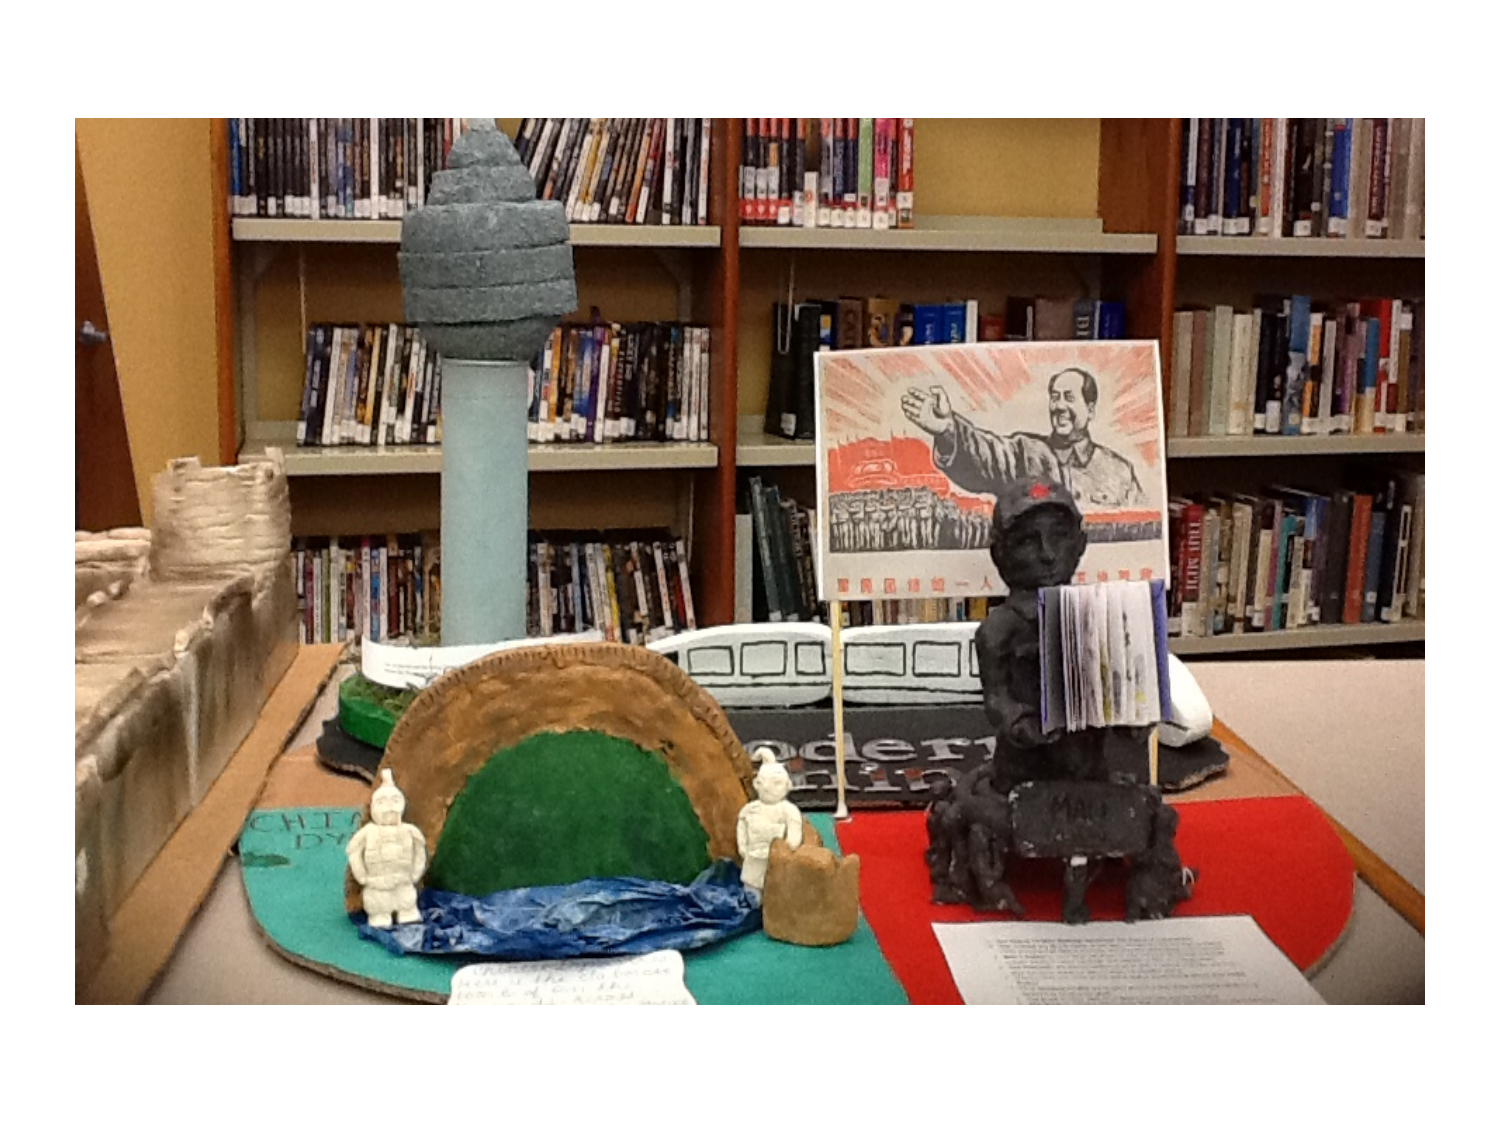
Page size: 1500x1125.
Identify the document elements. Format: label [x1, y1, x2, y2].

list [74, 117, 1426, 1006]
